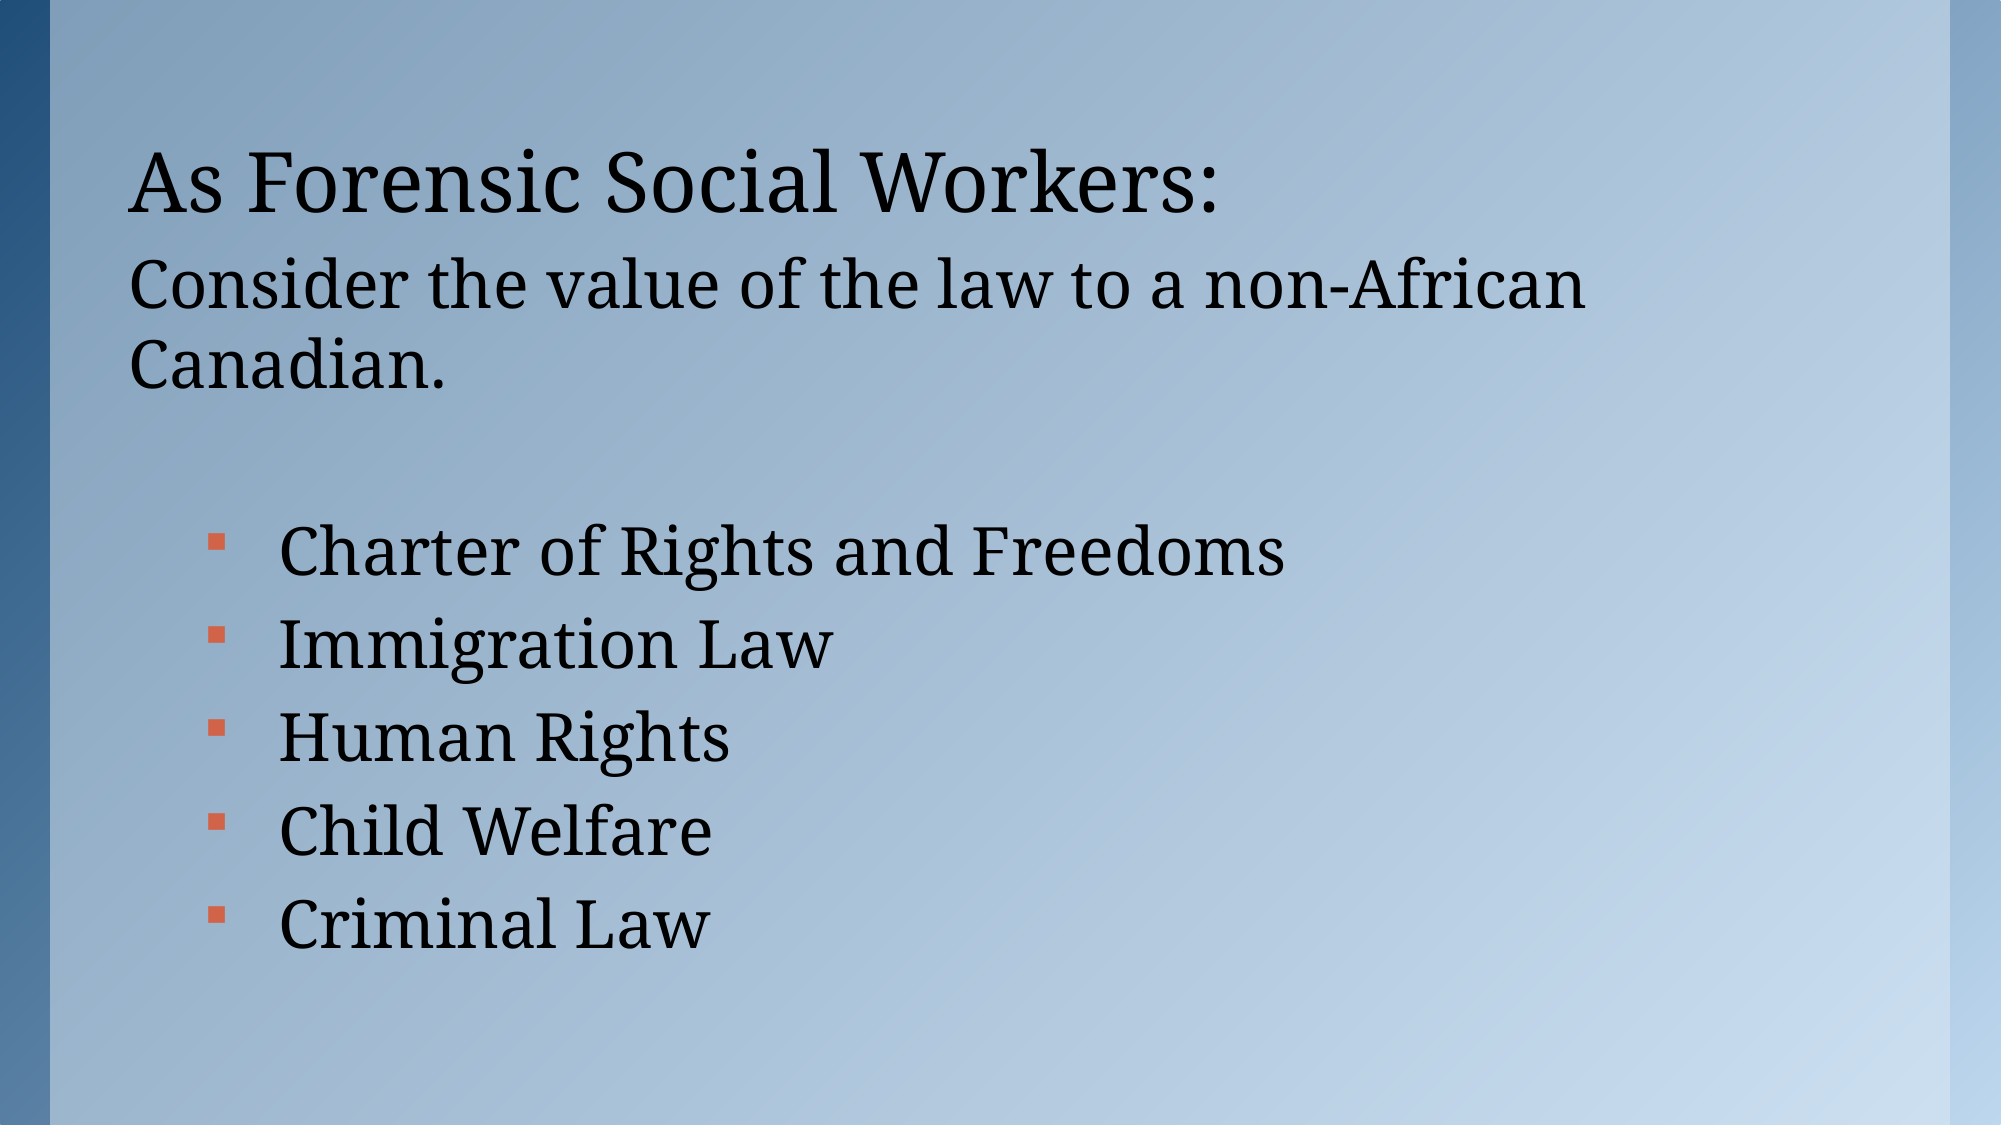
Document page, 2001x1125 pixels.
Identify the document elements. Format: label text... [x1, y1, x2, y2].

text_box As Forensic Social Workers: Consider the value of the law to a non-African Canadian. Charter of Rights and Freedoms Immigration Law Human Rights Child Welfare Criminal Law [113, 121, 1904, 970]
